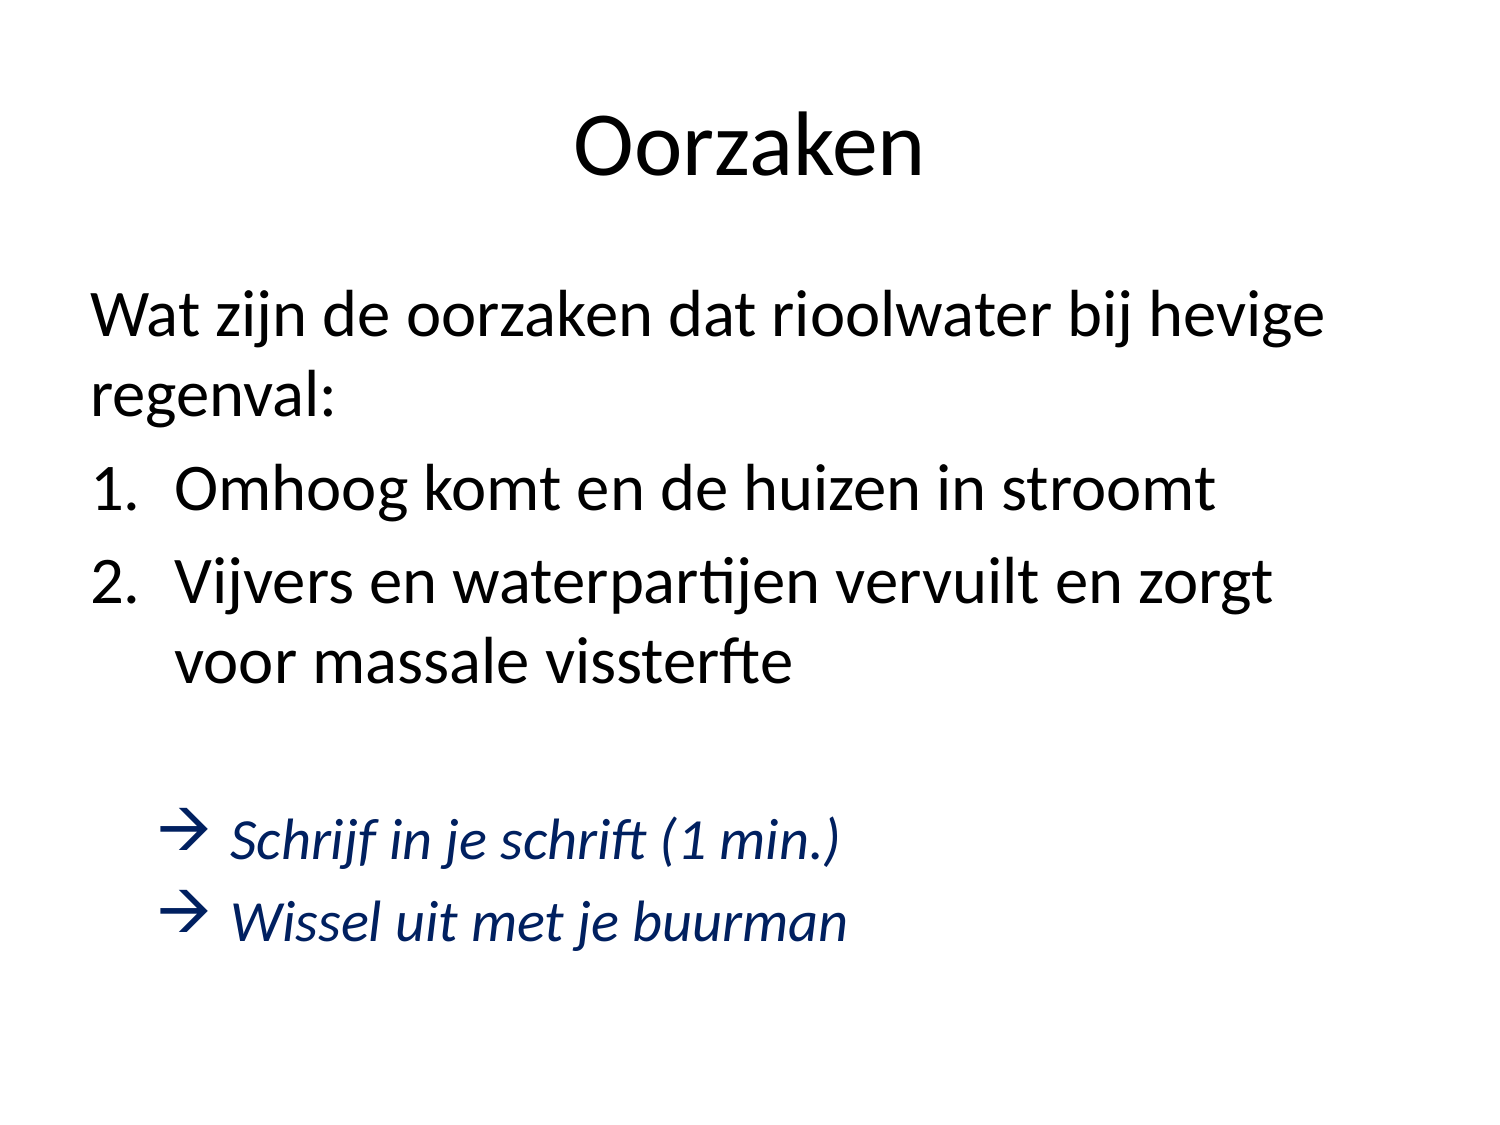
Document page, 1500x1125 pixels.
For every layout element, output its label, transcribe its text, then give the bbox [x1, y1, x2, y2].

list Wat zijn de oorzaken dat rioolwater bij hevige regenval: Omhoog komt en de huizen in stroomt Vijvers en waterpartijen vervuilt en zorgt voor massale vissterfte Schrijf in je schrift (1 min.) Wissel uit met je buurman [75, 262, 1425, 1005]
title Oorzaken [75, 45, 1425, 233]
